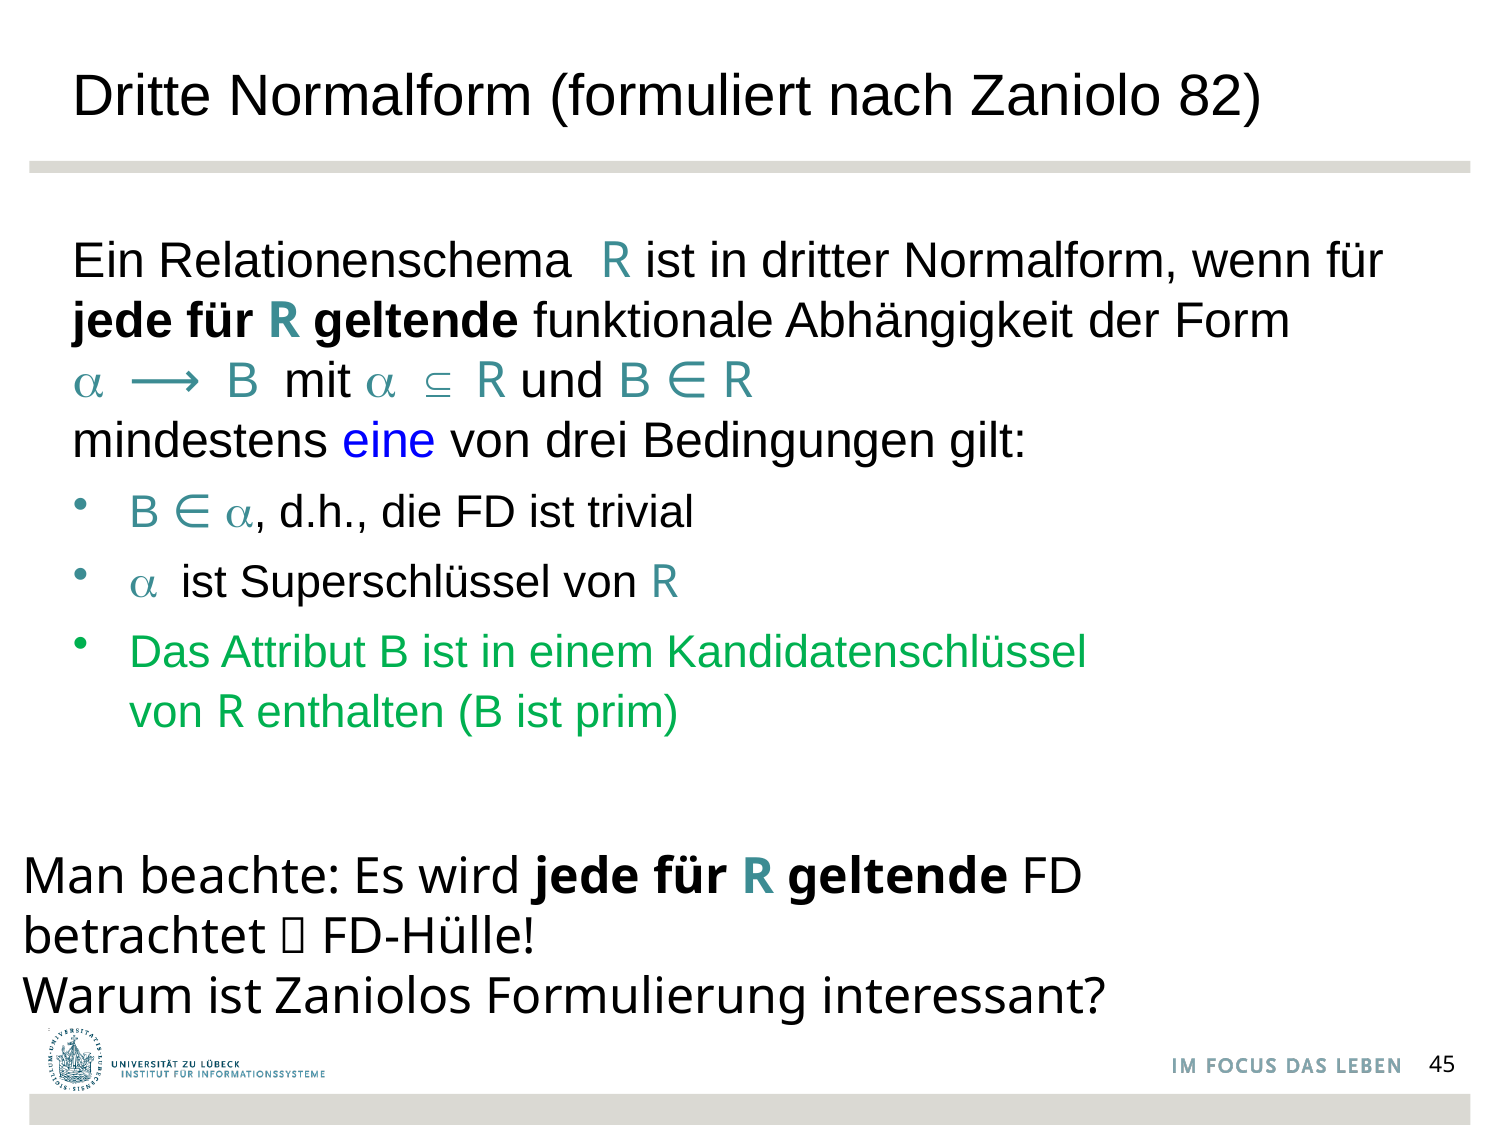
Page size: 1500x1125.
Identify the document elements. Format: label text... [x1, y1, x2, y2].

slide_number 45 [1305, 1050, 1471, 1083]
list Ein Relationenschema R ist in dritter Normalform, wenn für jede für R geltende funktionale Abhängigkeit der Form a ⟶ B mit a ⊆ R und B ∈ R mindestens eine von drei Bedingungen gilt: B ∈ a, d.h., die FD ist trivial a ist Superschlüssel von R Das Attribut B ist in einem Kandidatenschlüssel von R enthalten (B ist prim) [57, 219, 1443, 1038]
title Dritte Normalform (formuliert nach Zaniolo 82) [57, 50, 1443, 134]
picture [1173, 1058, 1305, 1073]
text_box Man beachte: Es wird jede für R geltende FD betrachtet  FD-Hülle! Warum ist Zaniolos Formulierung interessant? [7, 836, 1122, 1032]
